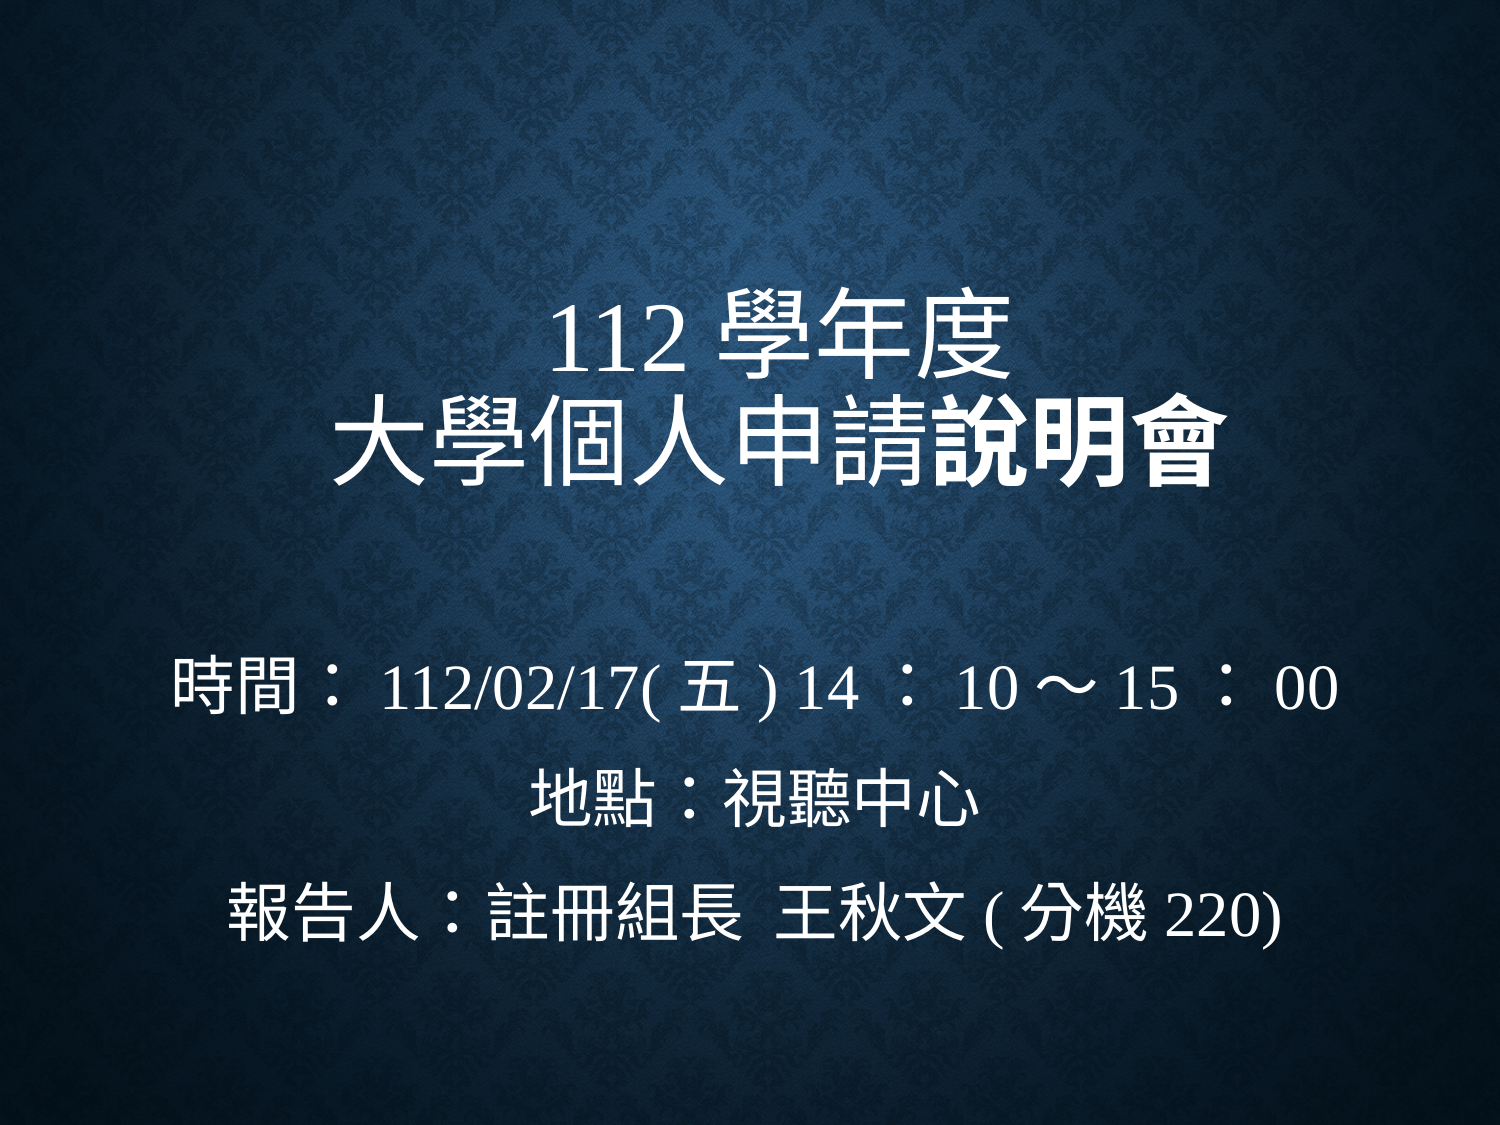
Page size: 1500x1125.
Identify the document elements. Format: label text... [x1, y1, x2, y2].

title 112學年度 大學個人申請說明會 [147, 208, 1412, 509]
subtitle 時間：112/02/17(五) 14：10～15：00 地點：視聽中心 報告人：註冊組長 王秋文(分機220) [147, 621, 1363, 988]
